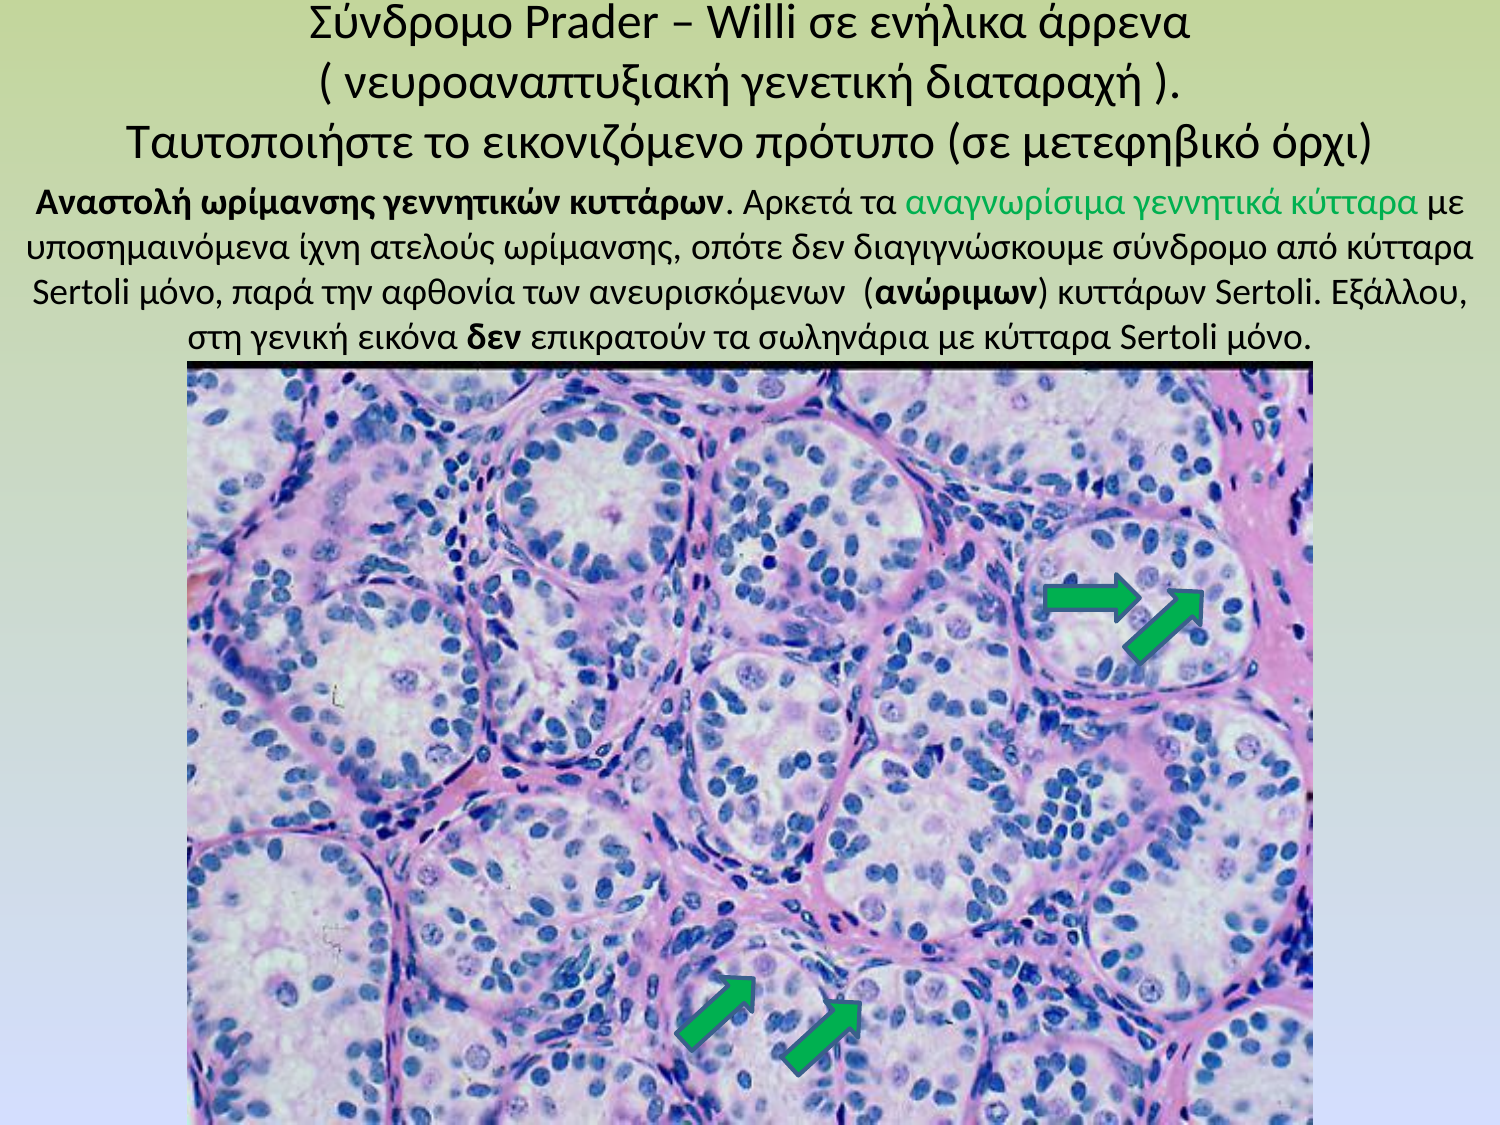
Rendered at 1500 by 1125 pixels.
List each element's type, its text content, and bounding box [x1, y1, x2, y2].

text_box Αναστολή ωρίμανσης γεννητικών κυττάρων. Αρκετά τα αναγνωρίσιμα γεννητικά κύτταρα με υποσημαινόμενα ίχνη ατελούς ωρίμανσης, οπότε δεν διαγιγνώσκουμε σύνδρομο από κύτταρα Sertoli μόνο, παρά την αφθονία των ανευρισκόμενων (ανώριμων) κυττάρων Sertoli. Εξάλλου, στη γενική εικόνα δεν επικρατούν τα σωληνάρια με κύτταρα Sertoli μόνο. [0, 160, 1500, 374]
title Σύνδρομο Prader – Willi σε ενήλικα άρρενα ( νευροαναπτυξιακή γενετική διαταραχή ). Ταυτοποιήστε το εικονιζόμενο πρότυπο (σε μετεφηβικό όρχι) [0, 0, 1500, 160]
picture [187, 361, 1313, 1125]
